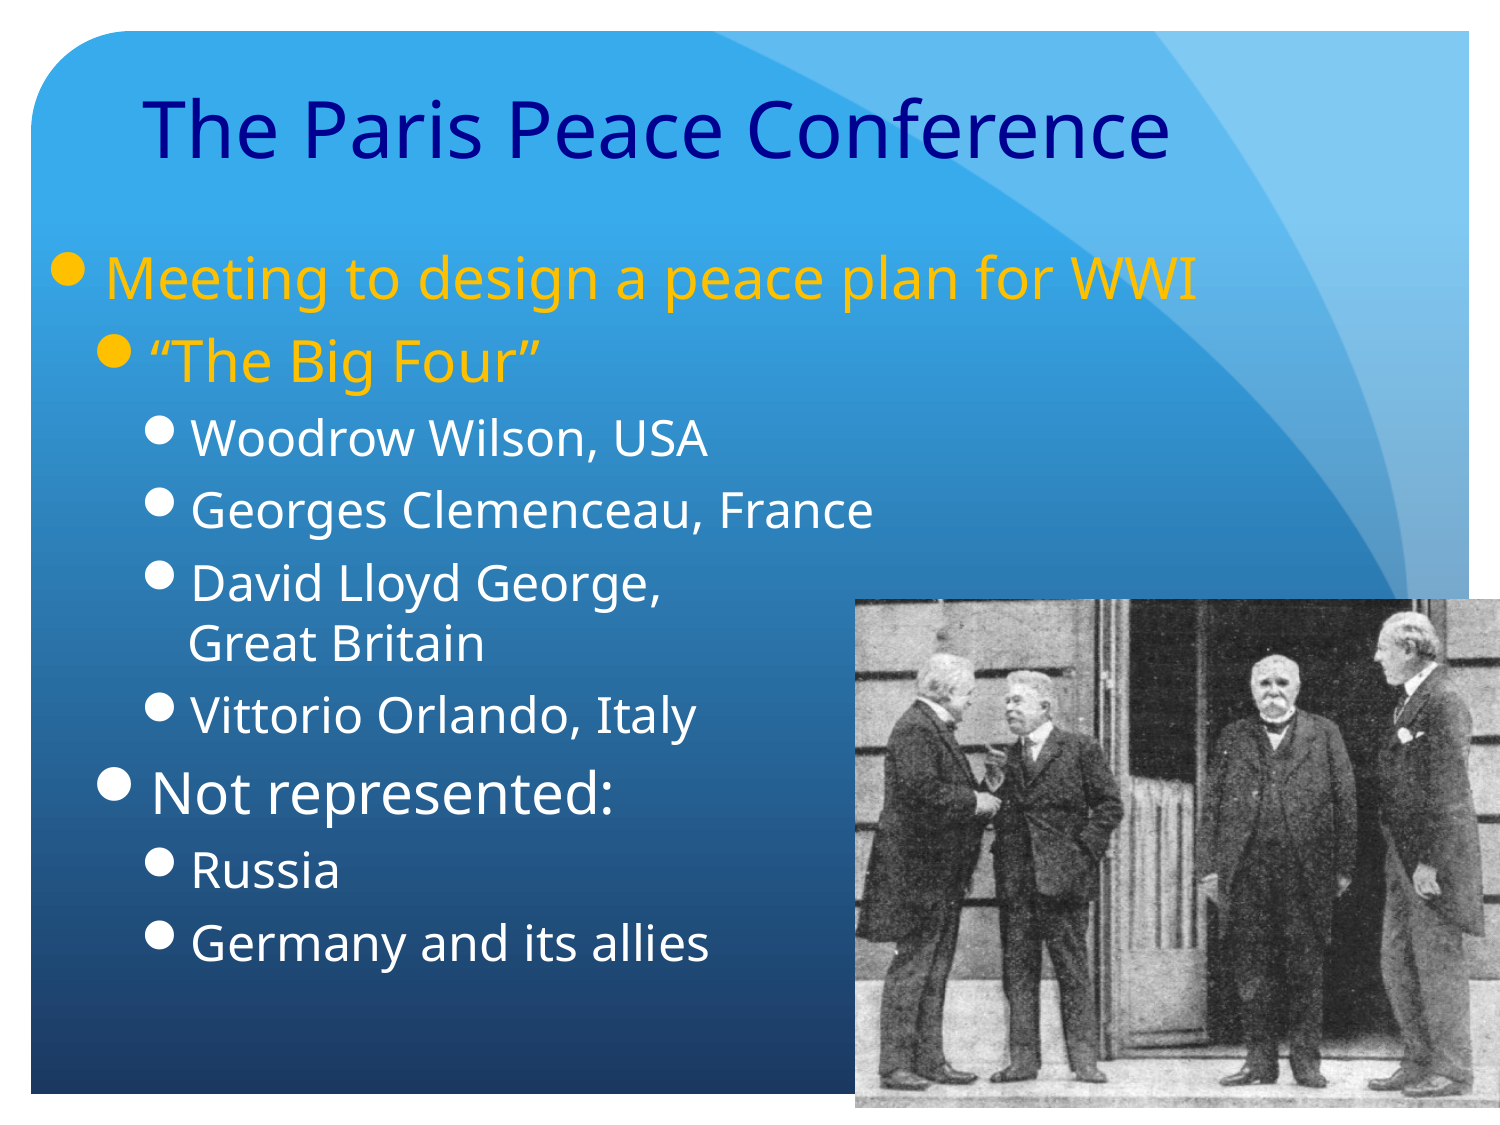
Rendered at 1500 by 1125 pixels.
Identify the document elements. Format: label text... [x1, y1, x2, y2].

picture [24, 30, 1500, 1108]
list Meeting to design a peace plan for WWI “The Big Four” Woodrow Wilson, USA Georges Clemenceau, France David Lloyd George, Great Britain Vittorio Orlando, Italy Not represented: Russia Germany and its allies [31, 233, 1456, 1081]
title The Paris Peace Conference [127, 62, 1372, 183]
